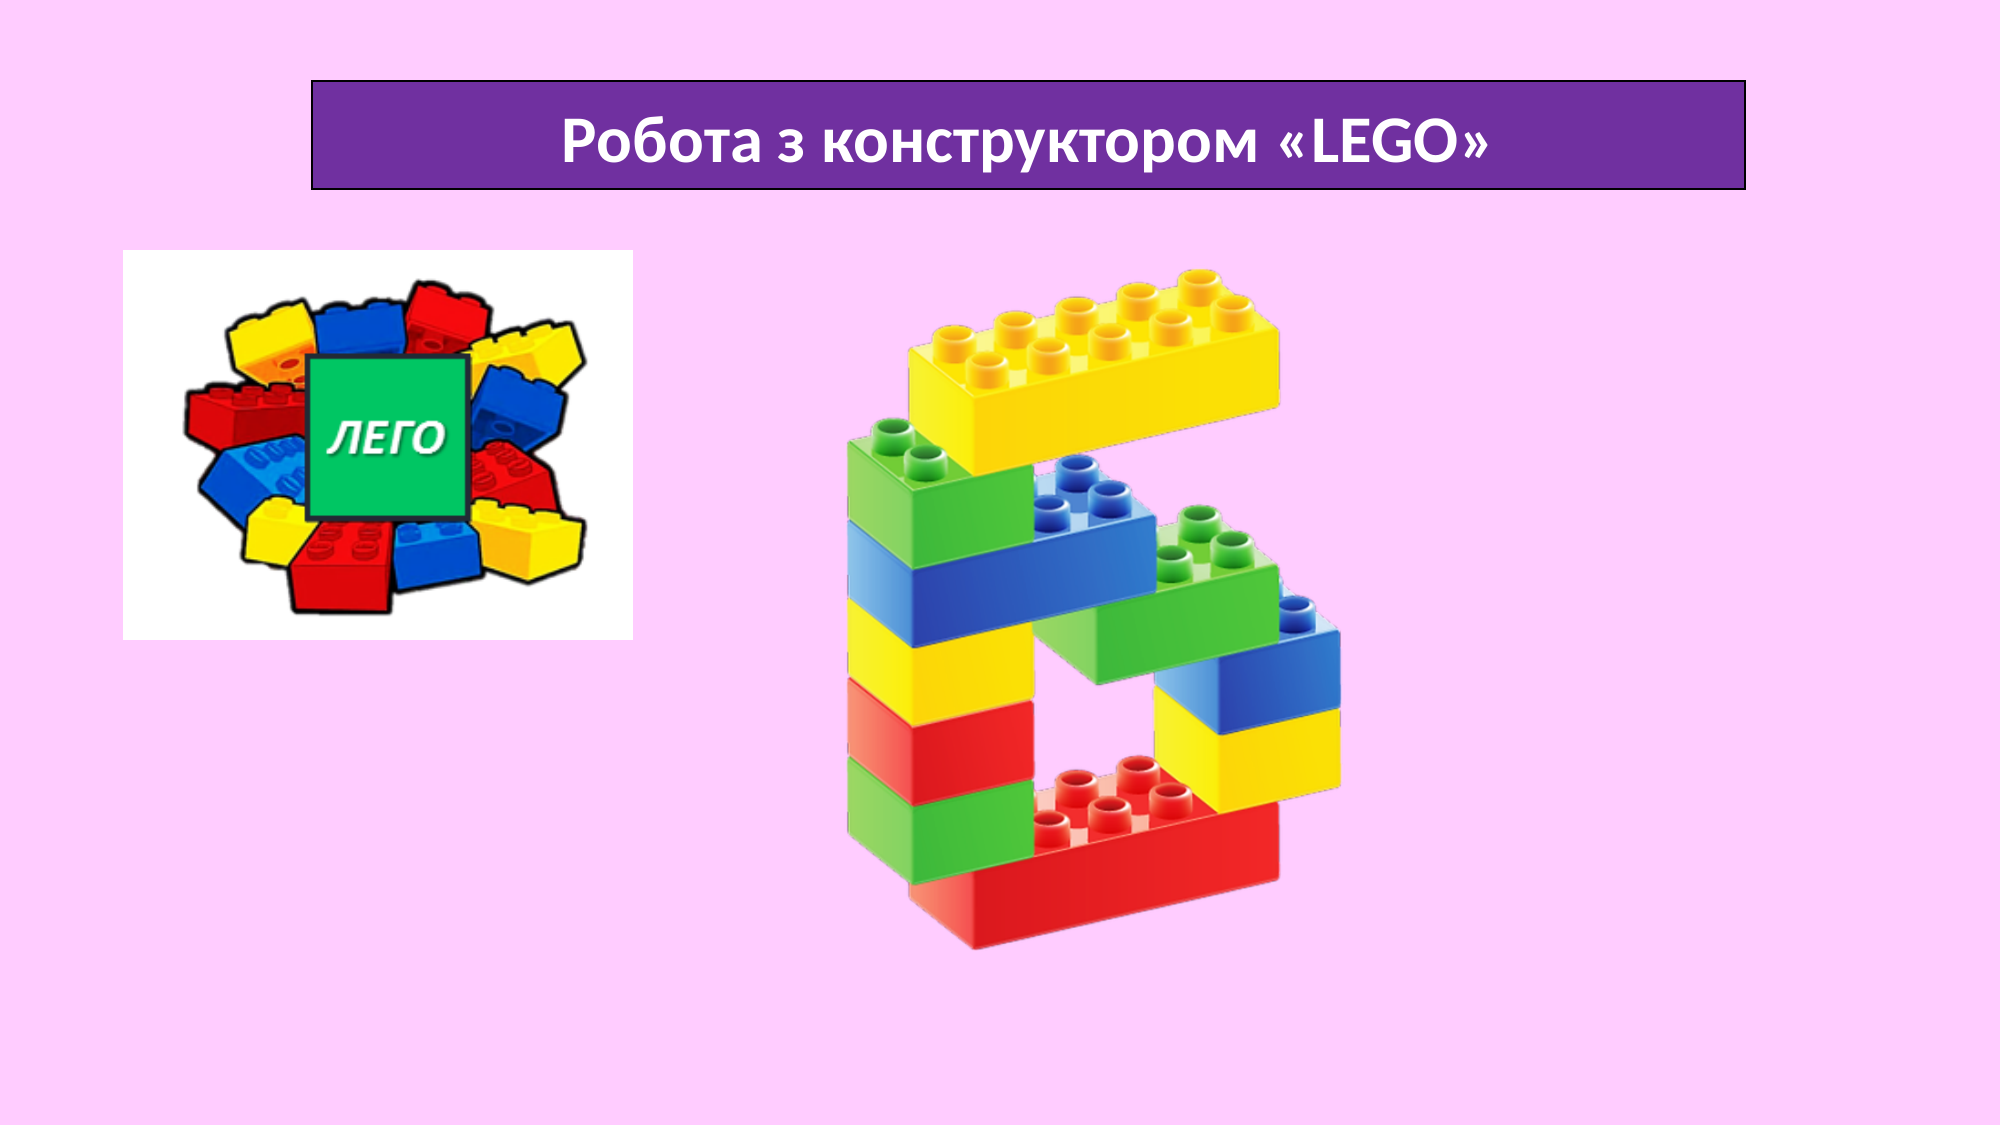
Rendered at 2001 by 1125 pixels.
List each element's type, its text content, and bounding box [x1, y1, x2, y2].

picture [123, 250, 633, 640]
text_box Робота з конструктором «LEGO» [311, 80, 1746, 190]
picture [772, 189, 1347, 991]
